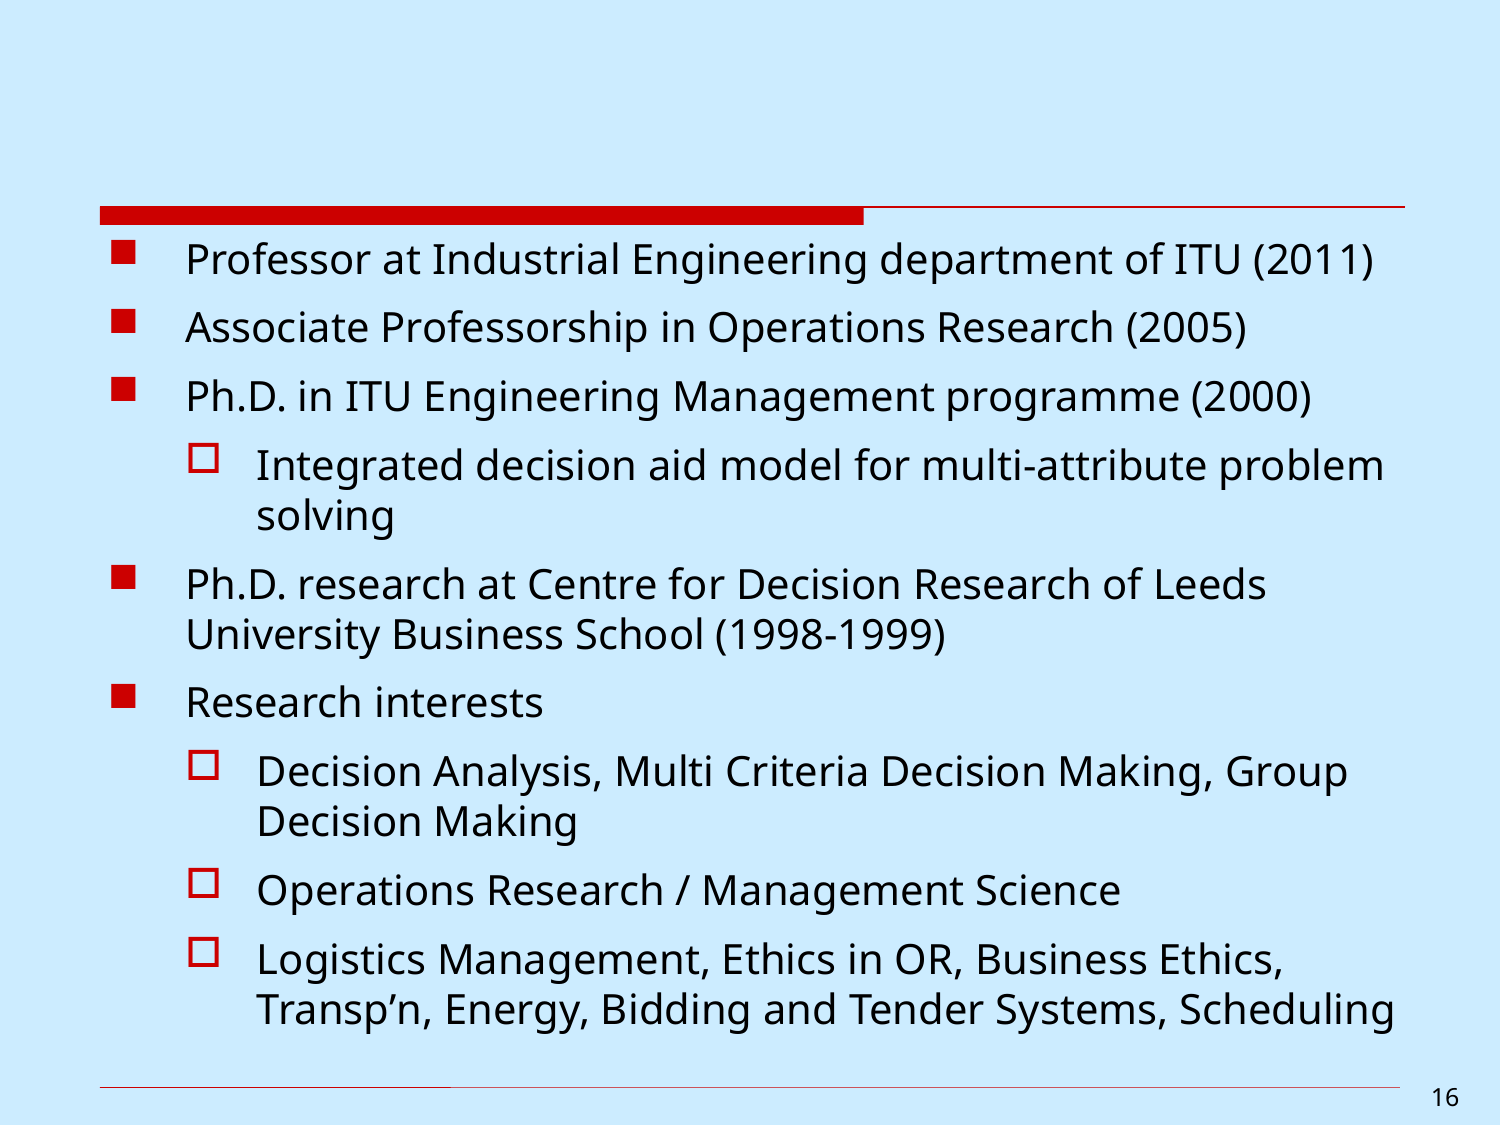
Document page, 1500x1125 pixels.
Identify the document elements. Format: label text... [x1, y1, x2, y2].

list Professor at Industrial Engineering department of ITU (2011) Associate Professorship in Operations Research (2005) Ph.D. in ITU Engineering Management programme (2000) Integrated decision aid model for multi-attribute problem solving Ph.D. research at Centre for Decision Research of Leeds University Business School (1998-1999) Research interests Decision Analysis, Multi Criteria Decision Making, Group Decision Making Operations Research / Management Science Logistics Management, Ethics in OR, Business Ethics, Transp’n, Energy, Bidding and Tender Systems, Scheduling [92, 224, 1450, 1025]
